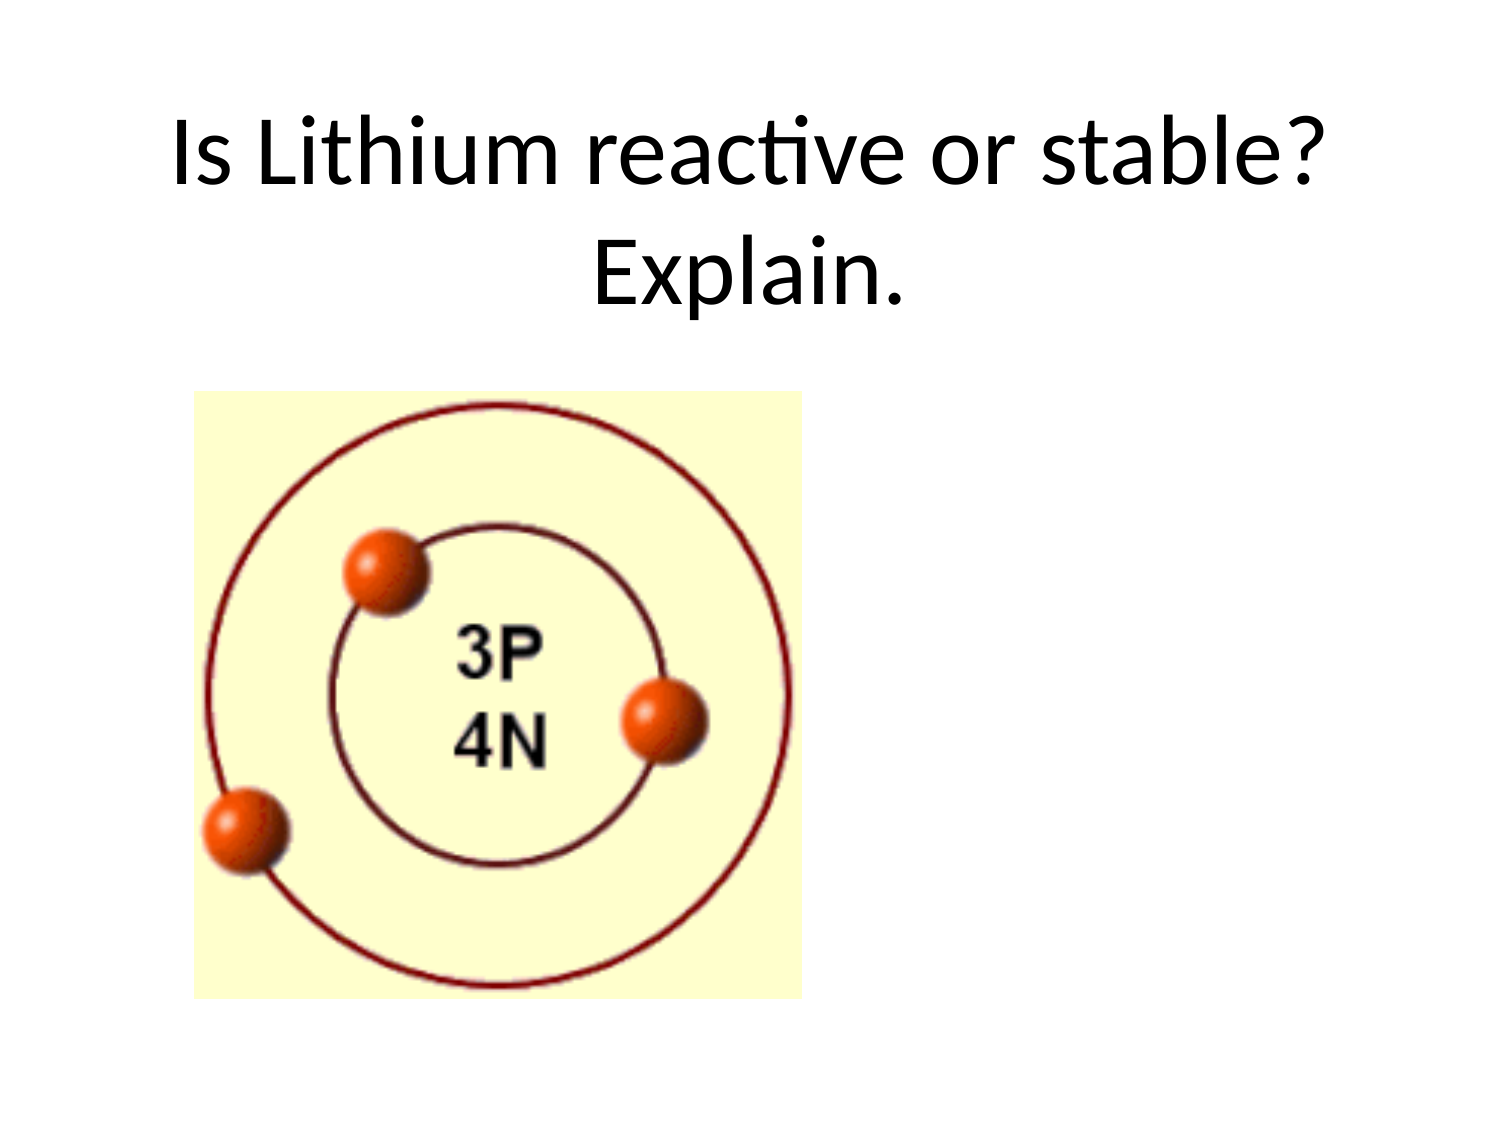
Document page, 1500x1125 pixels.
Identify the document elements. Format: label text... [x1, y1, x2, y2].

title Is Lithium reactive or stable? Explain. [0, 110, 1500, 298]
picture [194, 391, 802, 1000]
